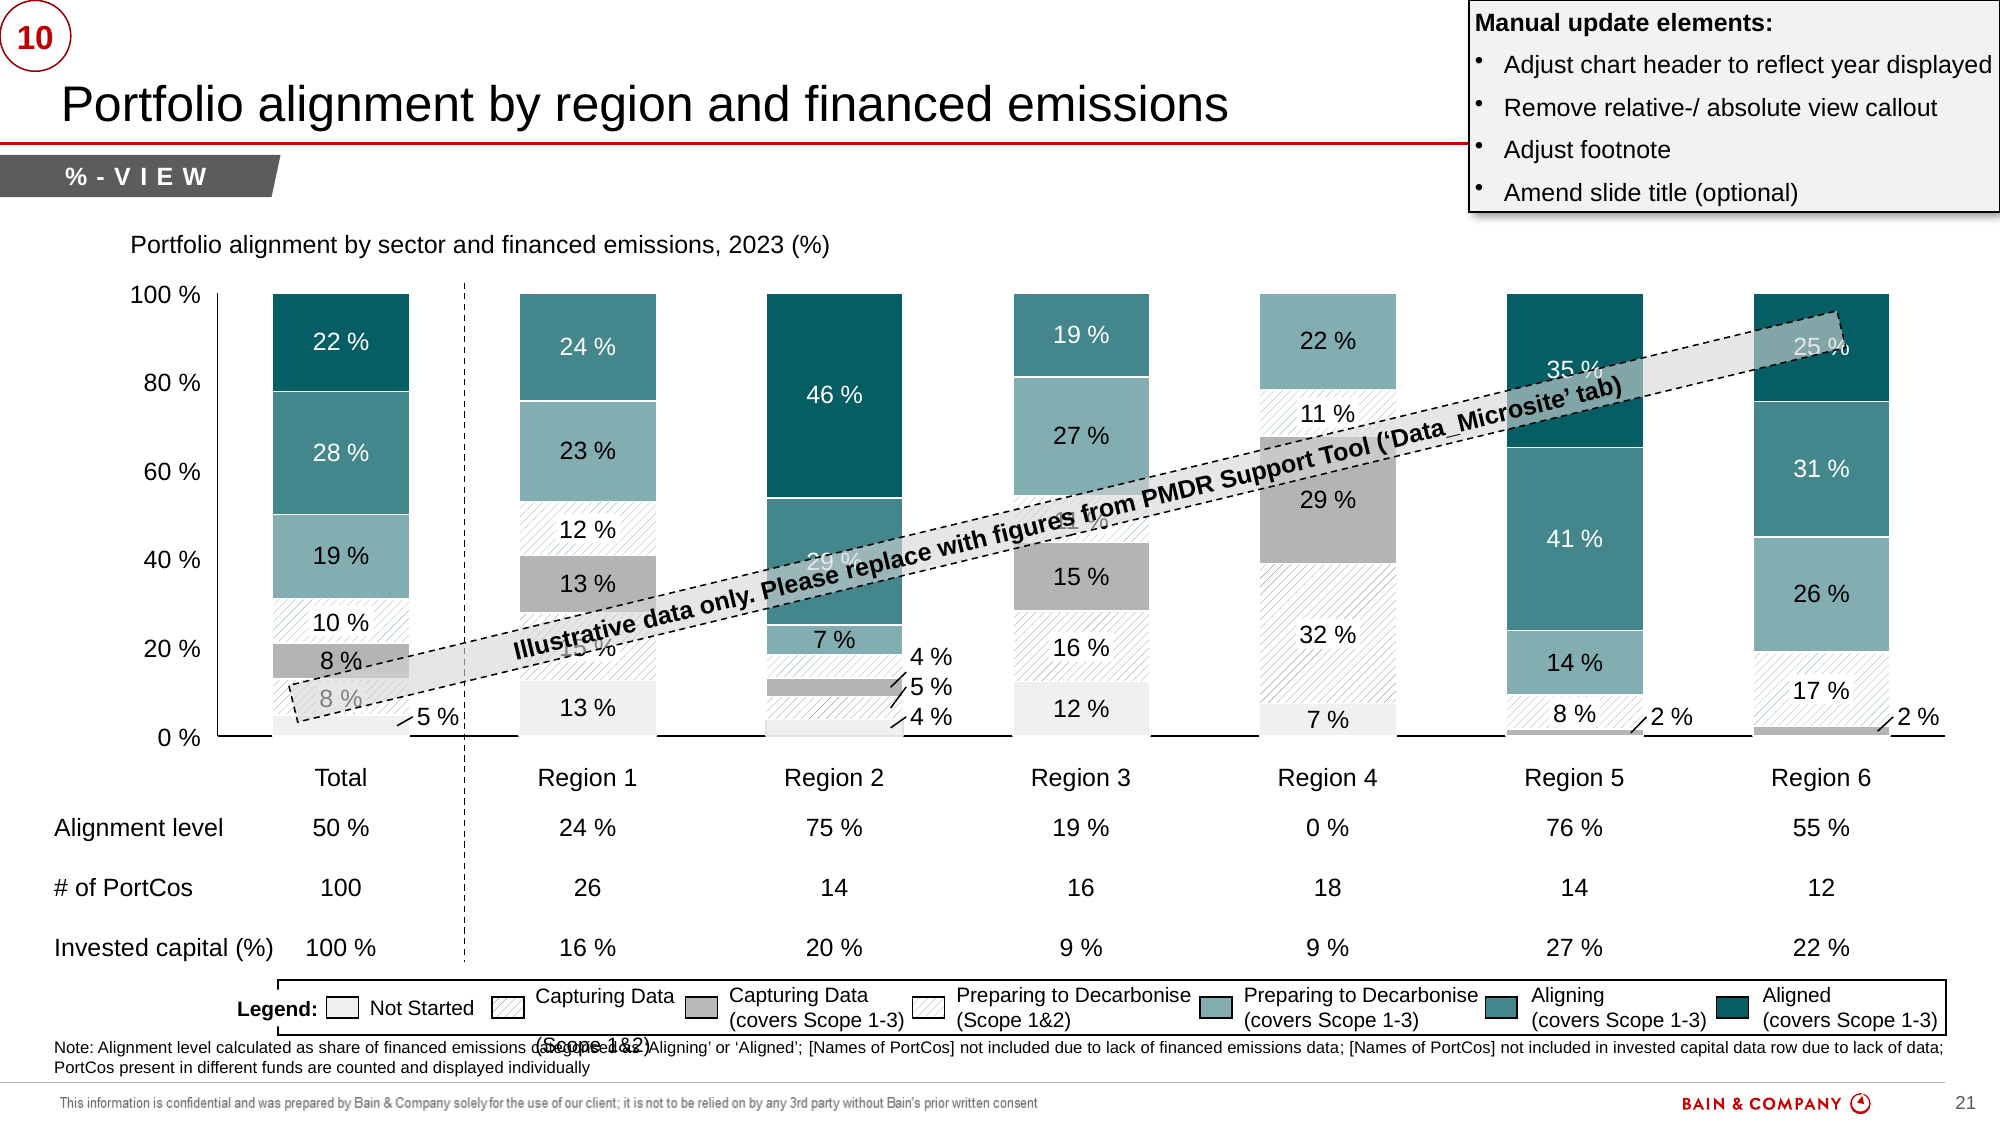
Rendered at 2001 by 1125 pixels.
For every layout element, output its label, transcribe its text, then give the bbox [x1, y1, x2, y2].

title Portfolio alignment by region and financed emissions [54, 0, 1468, 144]
text_box 100 [217, 856, 464, 916]
text_box Region 1 [465, 780, 712, 796]
text_box 55 % [1698, 796, 1945, 856]
text_box Note: Alignment level calculated as share of financed emissions categorised as ‘Aligning’ or ‘Aligned’; [Names of PortCos] not included due to lack of financed emissions data; [Names of PortCos] not included in invested capital data row due to lack of data; PortCos present in different funds are counted and displayed individually [54, 1037, 1946, 1077]
text_box [684, 996, 718, 1019]
text_box 27 % [1451, 916, 1698, 971]
text_box 16 % [464, 916, 711, 971]
text_box Invested capital (%) [54, 916, 217, 971]
text_box 20 % [144, 632, 201, 663]
text_box Not Started [363, 988, 487, 1026]
text_box [682, 979, 723, 1036]
text_box [1201, 979, 1237, 1036]
text_box Legend: [231, 989, 325, 1027]
text_box Capturing Data (covers Scope 1-3) [723, 976, 950, 1037]
text_box Region 6 [1698, 780, 1945, 796]
text_box 10 [0, 0, 72, 73]
text_box 18 [1204, 856, 1451, 916]
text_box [890, 716, 907, 728]
text_box 75 % [711, 796, 957, 856]
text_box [1630, 716, 1647, 733]
text_box 76 % [1451, 796, 1698, 856]
chart [204, 249, 1959, 780]
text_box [1877, 716, 1894, 732]
text_box Aligning (covers Scope 1-3) [1525, 976, 1756, 1037]
text_box 80 % [144, 366, 201, 397]
text_box [1489, 979, 1525, 1036]
text_box 20 % [711, 916, 957, 971]
text_box 50 % [217, 796, 464, 856]
text_box 100 % [130, 278, 201, 309]
text_box Region 5 [1451, 780, 1698, 796]
text_box [325, 996, 359, 1019]
text_box [277, 979, 529, 1036]
text_box Portfolio alignment by sector and financed emissions, 2023 (%) [130, 228, 828, 259]
text_box 9 % [957, 916, 1204, 971]
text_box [890, 688, 907, 709]
text_box 22 % [1698, 916, 1945, 971]
text_box 12 [1698, 856, 1945, 916]
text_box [0, 154, 281, 198]
text_box Alignment level [54, 796, 217, 856]
text_box 9 % [1204, 916, 1451, 971]
text_box 100 % [217, 916, 464, 971]
text_box 14 [1451, 856, 1698, 916]
text_box Capturing Data (Scope 1&2) [529, 976, 682, 1037]
text_box [912, 996, 946, 1019]
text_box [890, 672, 907, 688]
text_box Region 3 [957, 780, 1204, 796]
text_box 0 % [1204, 796, 1451, 856]
text_box 19 % [957, 796, 1204, 856]
text_box [491, 996, 525, 1019]
text_box Region 2 [712, 780, 957, 796]
text_box # of PortCos [54, 856, 217, 916]
text_box Preparing to Decarbonise (covers Scope 1-3) [1237, 976, 1489, 1037]
text_box Aligned (covers Scope 1-3) [1756, 976, 1959, 1038]
text_box Manual update elements: Adjust chart header to reflect year displayed Remove relative-/ absolute view callout Adjust footnote Amend slide title (optional) [1468, 0, 2000, 213]
text_box 0 % [158, 721, 201, 752]
text_box 24 % [465, 796, 711, 856]
text_box Preparing to Decarbonise (Scope 1&2) [950, 976, 1201, 1037]
text_box 16 [957, 856, 1204, 916]
text_box 14 [711, 856, 957, 916]
text_box Region 4 [1204, 780, 1451, 796]
text_box 60 % [144, 455, 201, 486]
text_box 40 % [144, 544, 201, 574]
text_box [1640, 156, 1945, 196]
text_box [1715, 996, 1749, 1019]
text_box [397, 716, 413, 726]
text_box Total [217, 780, 464, 796]
text_box [1484, 996, 1518, 1019]
text_box 26 [465, 856, 711, 916]
picture [51, 1089, 1103, 1119]
text_box [1201, 996, 1233, 1019]
